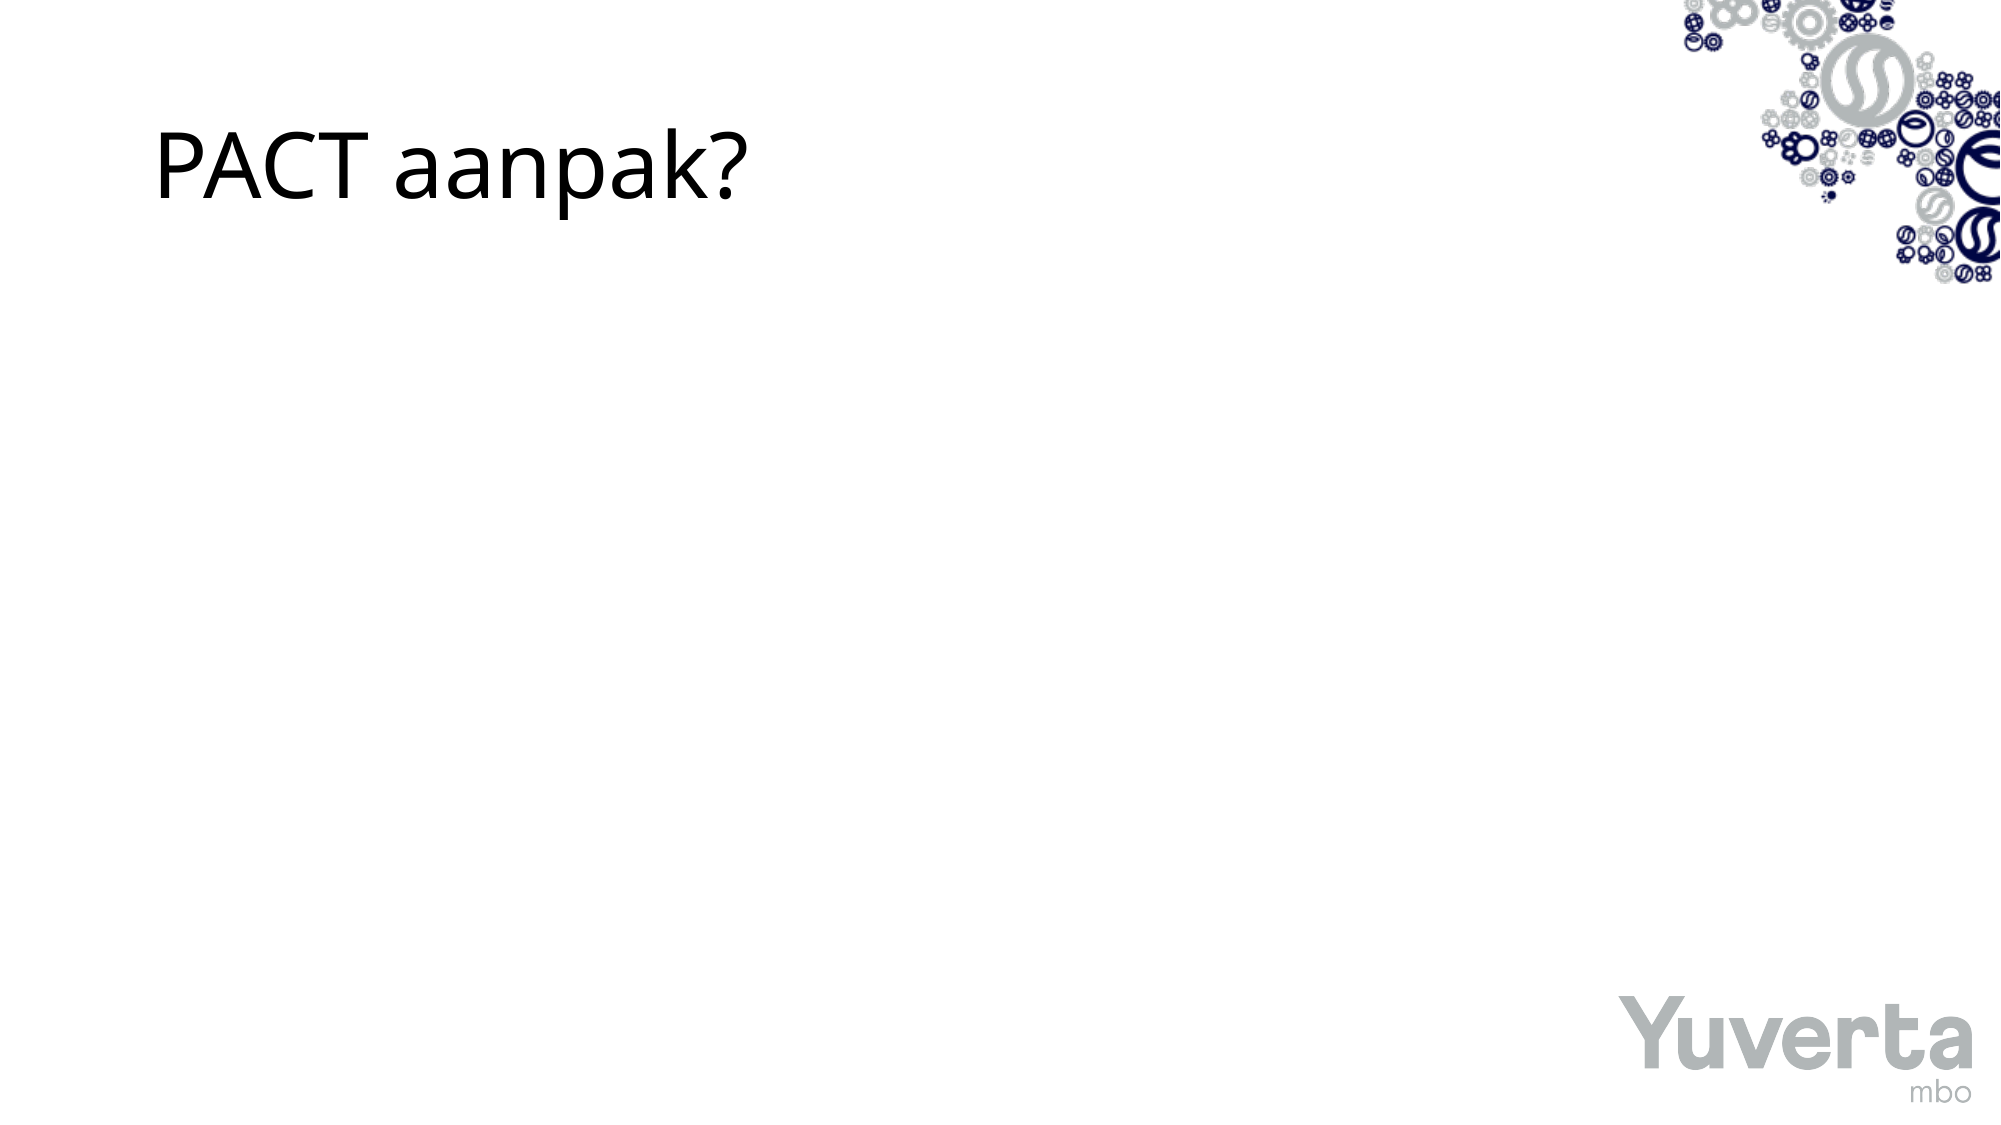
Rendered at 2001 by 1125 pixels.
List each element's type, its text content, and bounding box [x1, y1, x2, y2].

picture [0, 0, 2000, 1125]
title PACT aanpak? [137, 59, 1863, 278]
